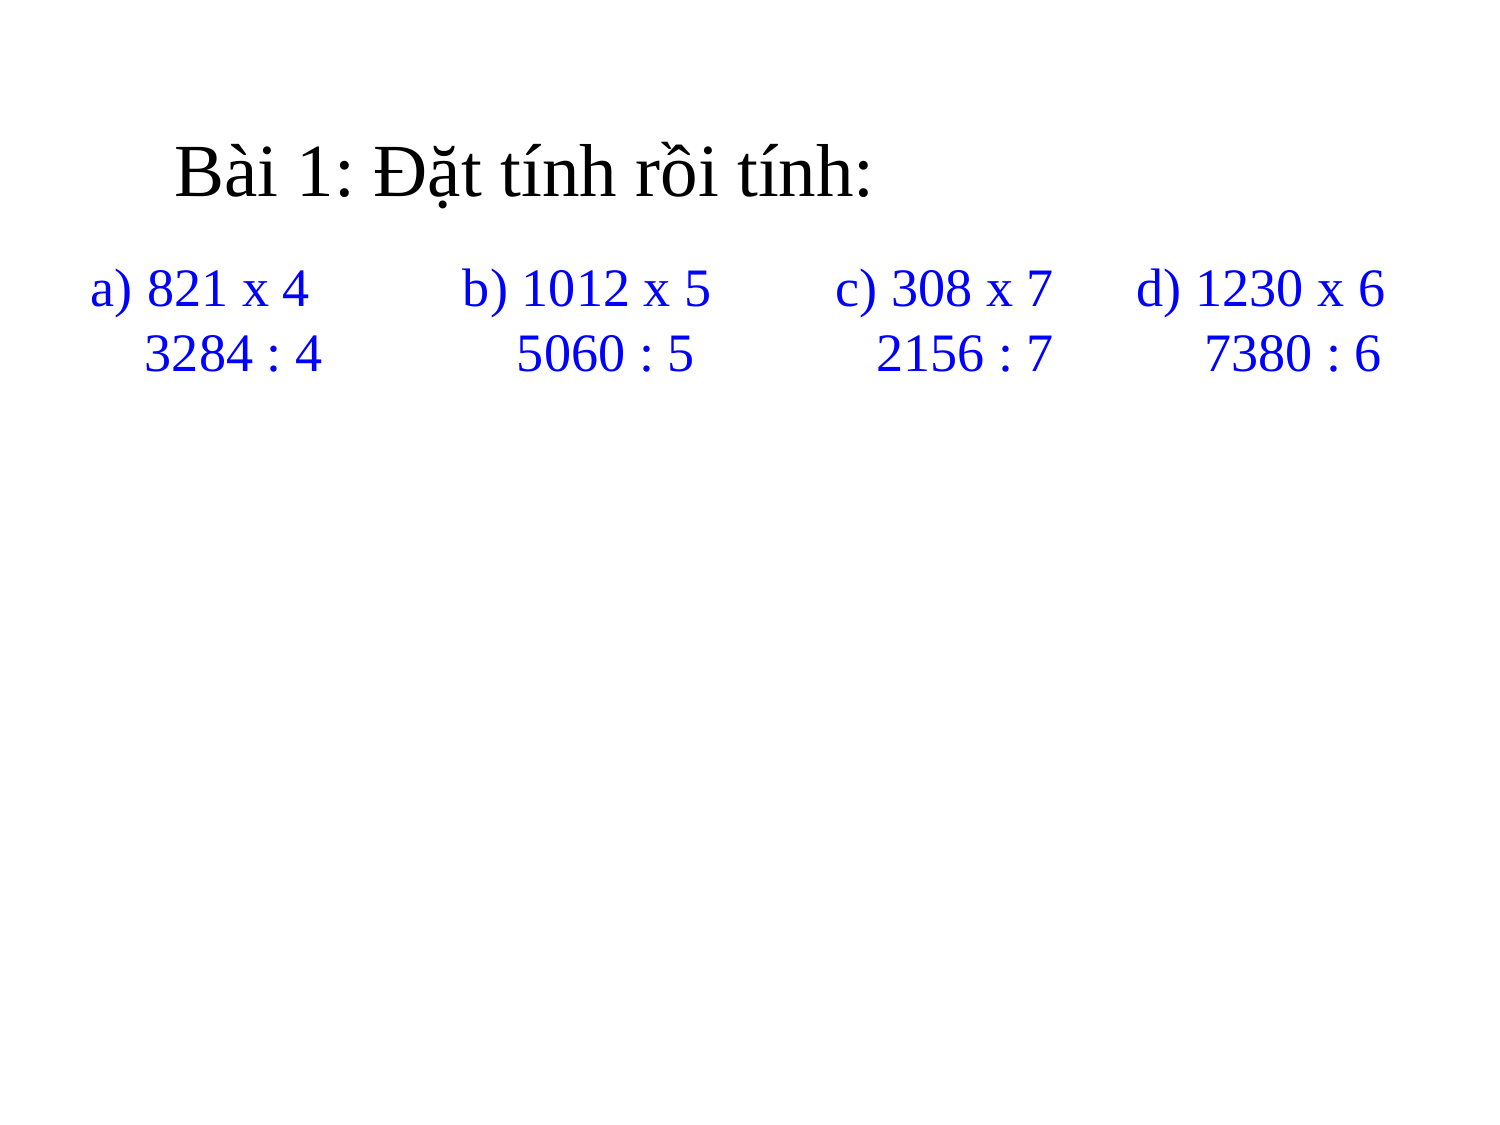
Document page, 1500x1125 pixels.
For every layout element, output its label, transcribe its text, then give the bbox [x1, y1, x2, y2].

text_box b) 1012 x 5 5060 : 5 [448, 245, 820, 390]
text_box d) 1230 x 6 7380 : 6 [1121, 245, 1500, 390]
text_box 821 x 4 3284 : 4 [76, 245, 449, 455]
text_box c) 308 x 7 2156 : 7 [820, 245, 1121, 390]
text_box Bài 1: Đặt tính rồi tính: [159, 113, 1282, 219]
